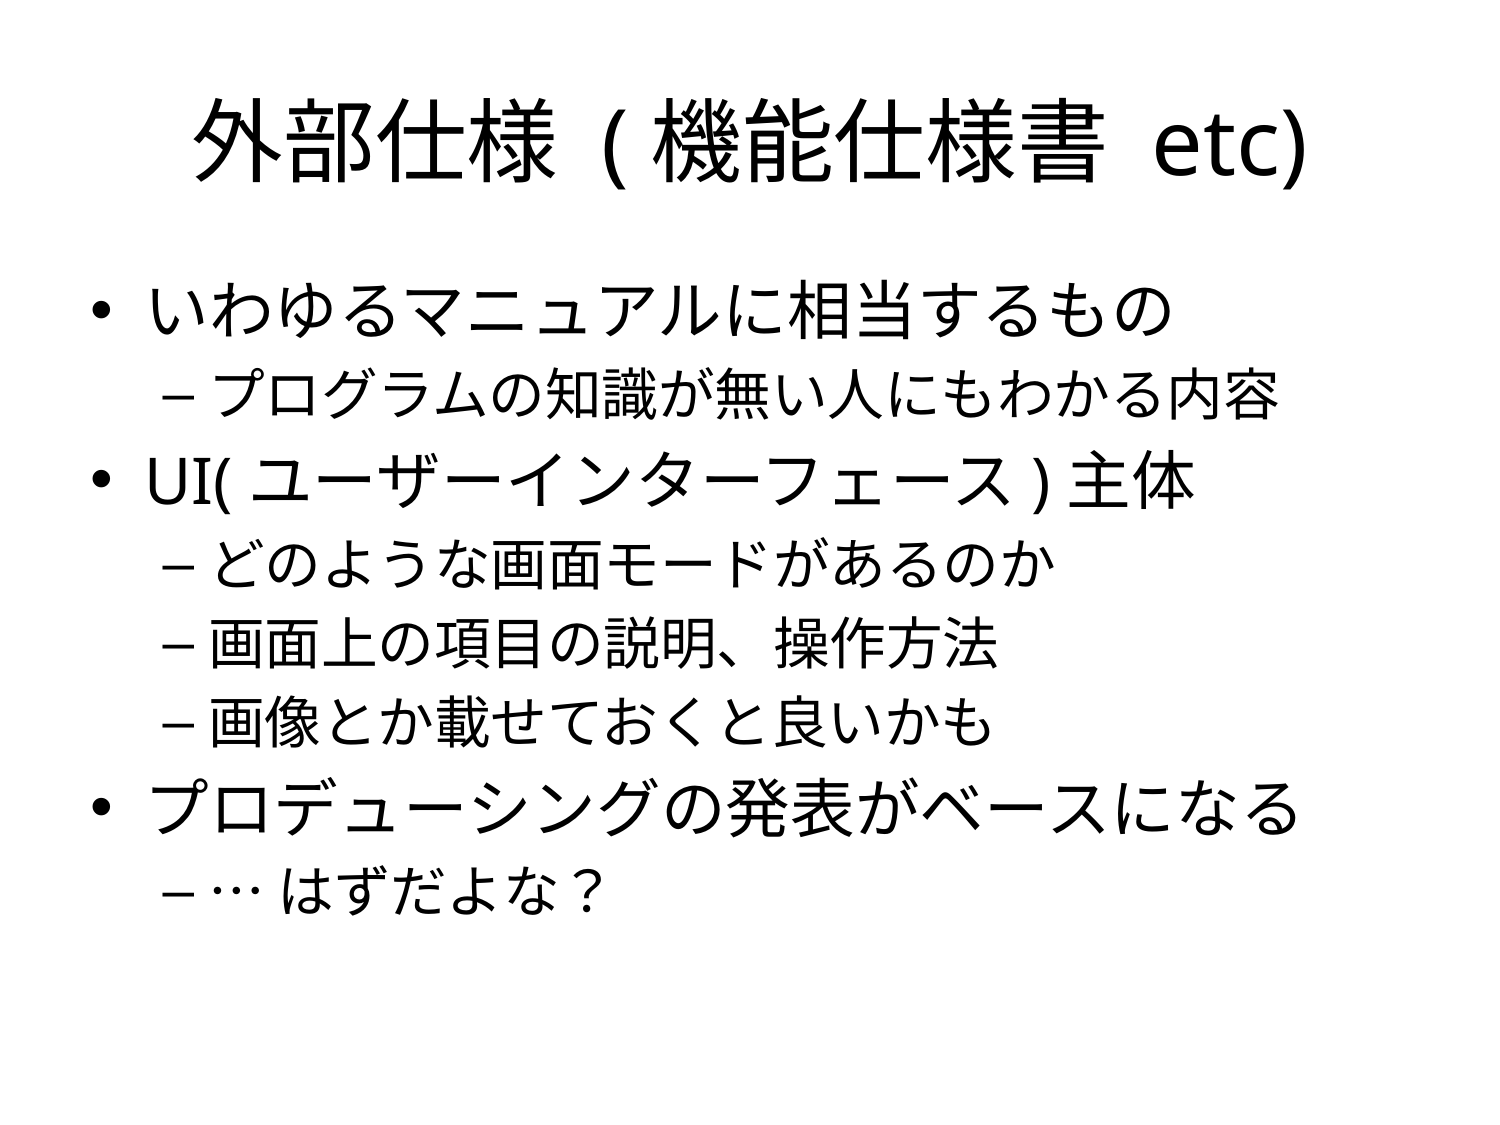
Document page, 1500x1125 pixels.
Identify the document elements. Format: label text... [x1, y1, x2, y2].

list いわゆるマニュアルに相当するもの プログラムの知識が無い人にもわかる内容 UI(ユーザーインターフェース)主体 どのような画面モードがあるのか 画面上の項目の説明、操作方法 画像とか載せておくと良いかも プロデューシングの発表がベースになる …はずだよな？ [75, 262, 1425, 1005]
title 外部仕様 (機能仕様書 etc) [75, 45, 1425, 233]
